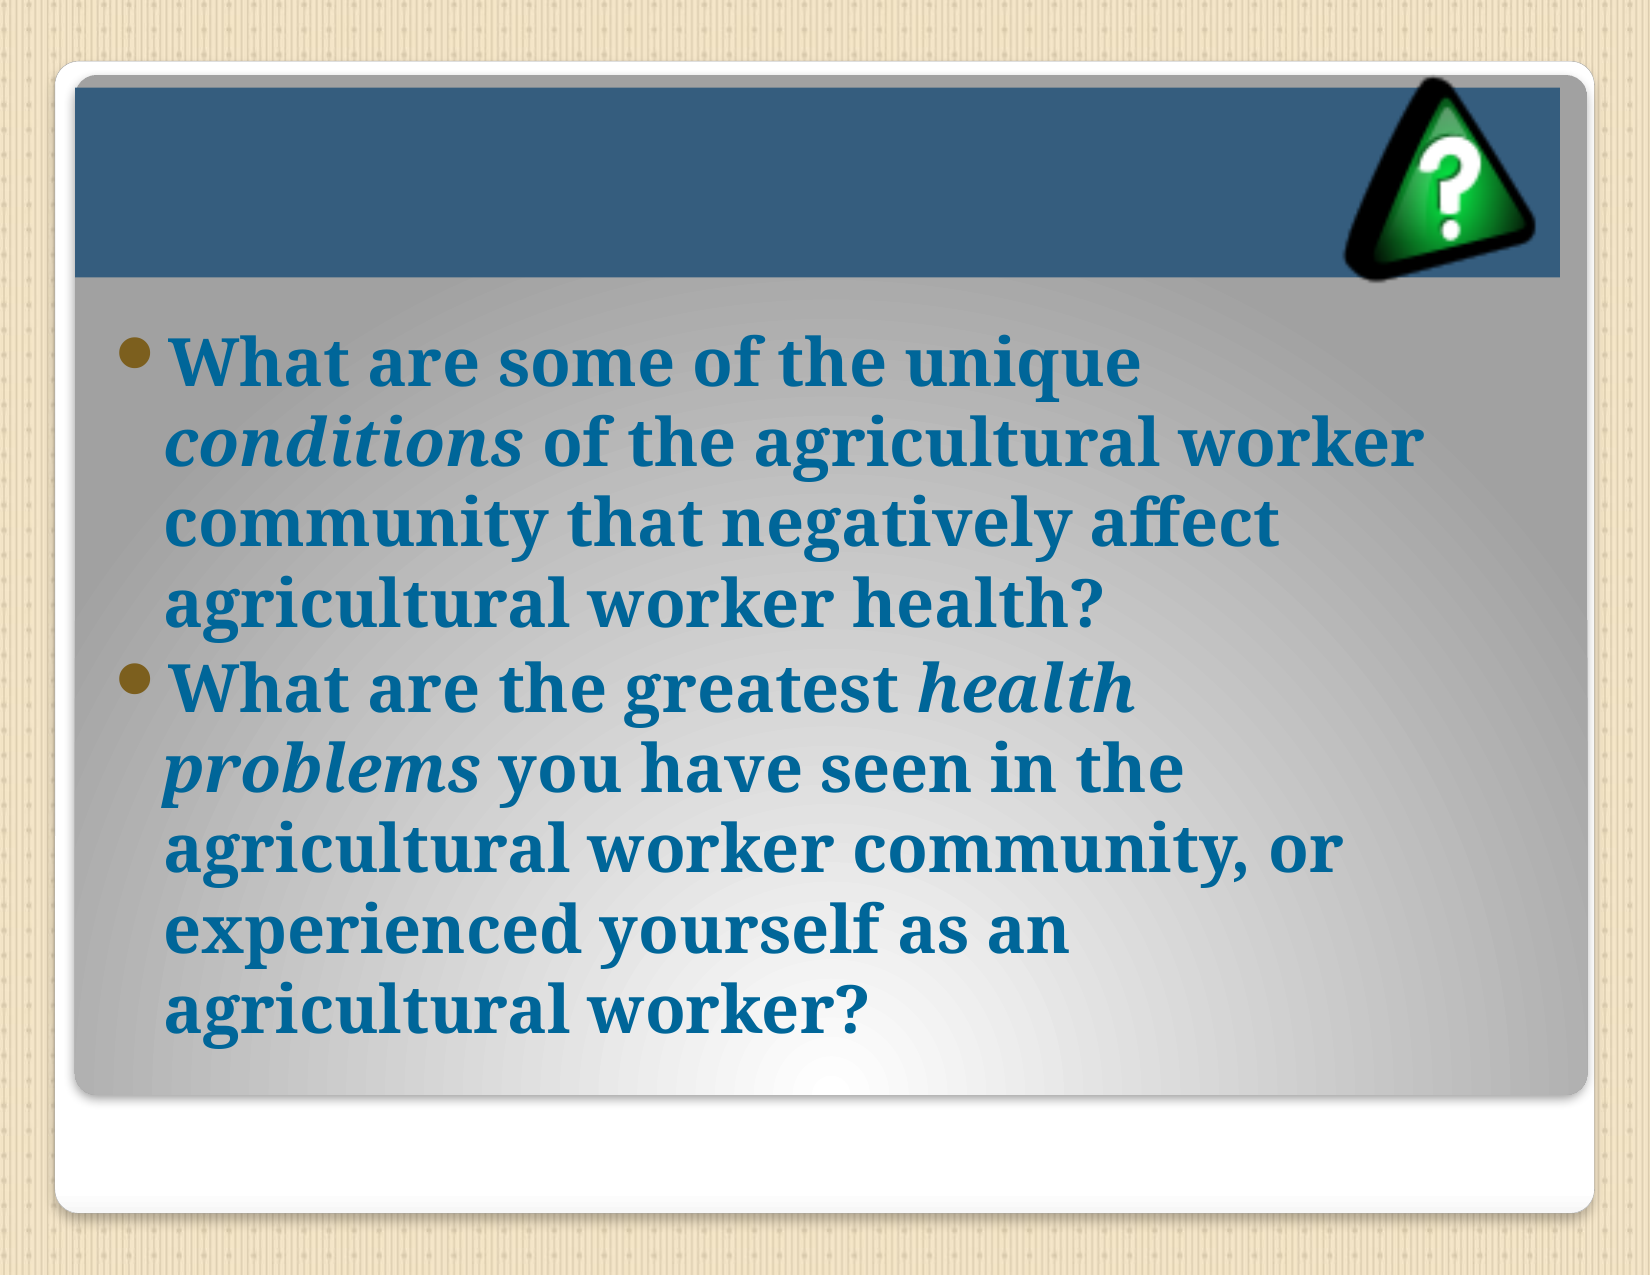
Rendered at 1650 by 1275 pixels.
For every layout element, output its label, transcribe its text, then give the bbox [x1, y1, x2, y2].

list What are some of the unique conditions of the agricultural worker community that negatively affect agricultural worker health? What are the greatest health problems you have seen in the agricultural worker community, or experienced yourself as an agricultural worker? [99, 312, 1455, 1135]
title [75, 87, 1304, 278]
picture [0, 0, 1650, 1275]
